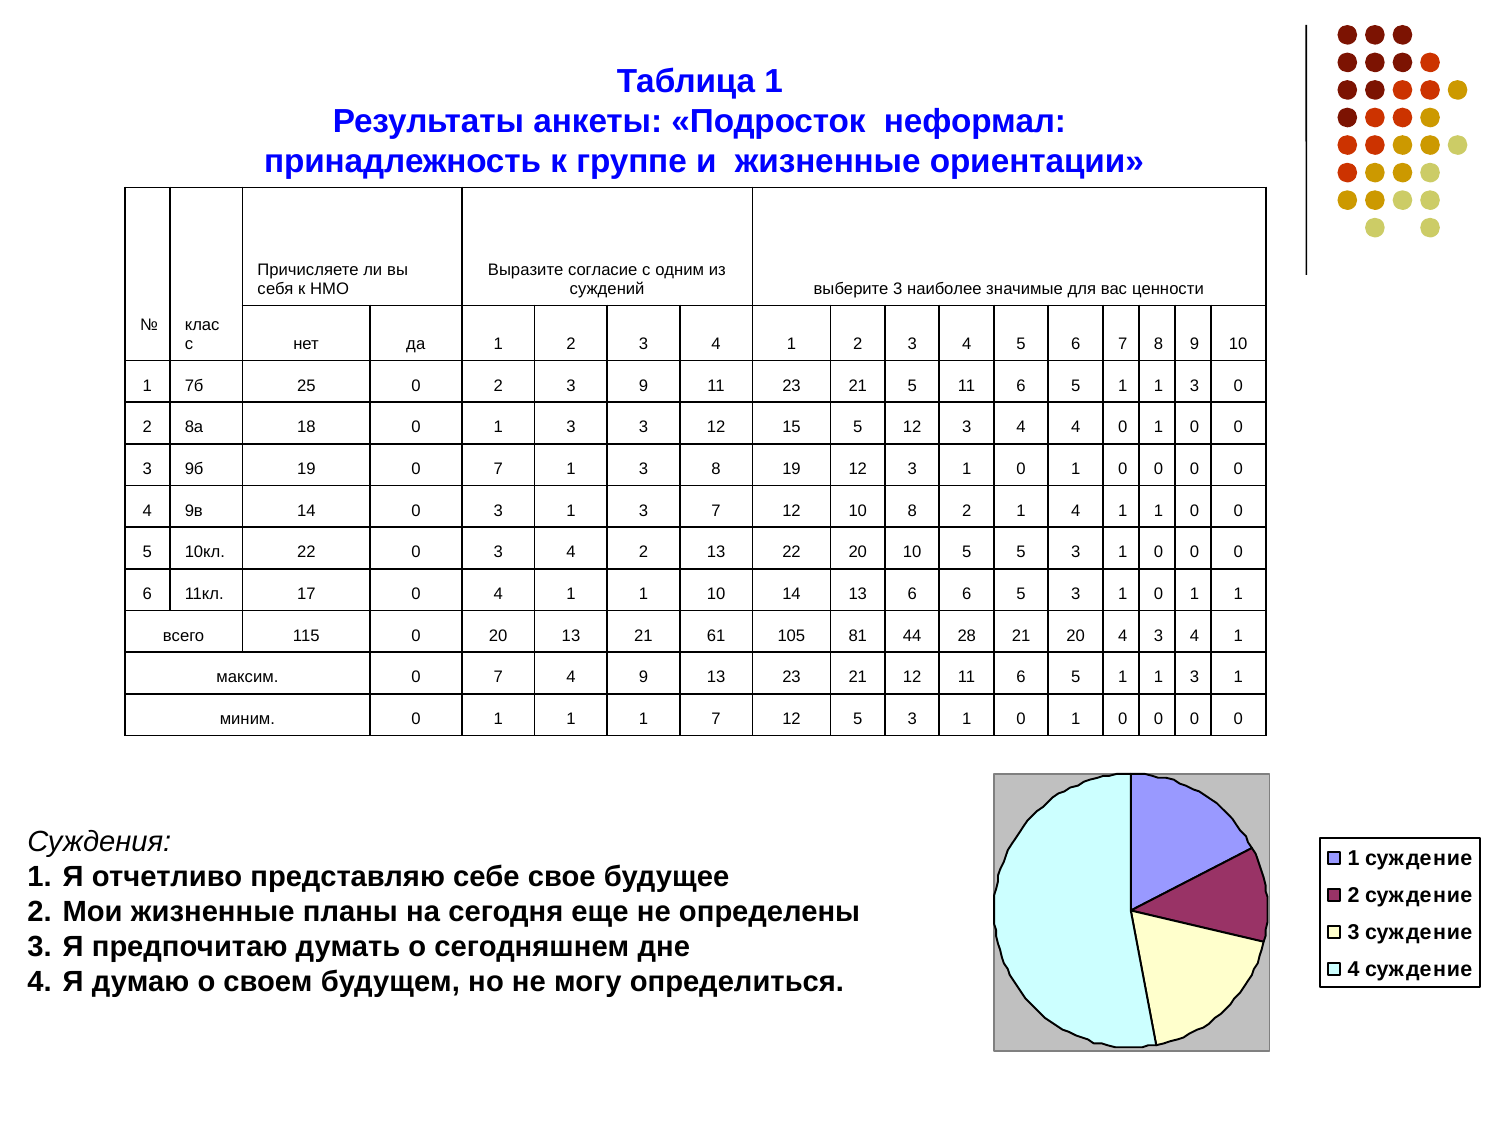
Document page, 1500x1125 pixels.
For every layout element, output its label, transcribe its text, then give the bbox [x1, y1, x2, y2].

table_cell 1 [535, 445, 606, 485]
table_cell 0 [995, 445, 1047, 485]
table_cell 1 [1212, 611, 1265, 651]
table_cell 0 [1176, 445, 1210, 485]
table_cell 8 [681, 445, 752, 485]
table_cell 4 [535, 528, 606, 568]
table_cell 8 [886, 486, 938, 526]
table_cell 1 [1140, 403, 1174, 412]
table_cell 105 [753, 611, 830, 651]
table_cell 3 [1176, 653, 1210, 693]
table_cell 9 [608, 361, 679, 401]
table_cell 0 [1104, 695, 1138, 723]
table_cell 12 [753, 486, 830, 526]
table_cell 0 [371, 403, 461, 412]
table_cell 3 [1049, 570, 1102, 610]
table_cell 0 [1212, 403, 1265, 412]
table_cell 12 [681, 413, 752, 443]
table_cell 3 [608, 445, 679, 485]
table_cell 13 [681, 653, 752, 693]
table_cell 1 [535, 486, 606, 526]
table_cell 0 [371, 653, 461, 693]
table_cell 3 [535, 361, 606, 401]
table_cell 7 [681, 486, 752, 526]
table_cell 12 [681, 403, 752, 412]
table_cell 115 [243, 611, 369, 651]
table_cell 10 [831, 486, 884, 526]
table_cell 3 [535, 413, 606, 443]
table_cell 0 [1140, 528, 1174, 568]
table_cell 0 [1140, 445, 1174, 485]
table_cell нет [243, 306, 369, 360]
table_cell 1 [1176, 570, 1210, 610]
table_cell 12 [886, 403, 938, 412]
table_cell 1 [463, 413, 534, 443]
table_cell 0 [1212, 445, 1265, 485]
table_cell 3 [1140, 611, 1174, 651]
table_cell 0 [1176, 486, 1210, 526]
table_cell 1 [753, 306, 830, 360]
table_cell 3 [886, 695, 938, 735]
table_cell 17 [243, 570, 369, 610]
table_cell 4 [995, 403, 1047, 412]
table_cell 10 [681, 570, 752, 610]
table_cell 2 [940, 486, 993, 526]
table_cell 12 [886, 653, 938, 693]
table_header класс [171, 188, 242, 360]
table_cell 0 [1176, 528, 1210, 568]
table_cell 25 [243, 361, 369, 401]
table_cell 9в [171, 486, 242, 526]
table_cell 10 [886, 528, 938, 568]
table_cell 11 [940, 653, 993, 693]
table_cell 1 [1212, 653, 1265, 693]
table_cell 19 [753, 445, 830, 485]
table_cell 61 [681, 611, 752, 651]
table_cell 0 [1212, 695, 1265, 723]
table_cell всего [126, 611, 242, 651]
table_cell 1 [1049, 445, 1102, 485]
table_cell 12 [831, 445, 884, 485]
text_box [937, 724, 1500, 1101]
table_cell 4 [1049, 413, 1102, 443]
table_cell 5 [995, 306, 1047, 360]
table_cell 7б [171, 361, 242, 401]
table_cell 2 [126, 403, 169, 412]
table_cell 3 [608, 413, 679, 443]
table_cell 28 [940, 611, 993, 651]
table_cell 1 [535, 695, 606, 735]
table_cell 4 [535, 653, 606, 693]
table_cell 1 [1140, 653, 1174, 693]
table_cell 11 [940, 361, 993, 401]
table_cell 4 [1176, 611, 1210, 651]
table_cell 1 [1104, 570, 1138, 610]
table_cell 11кл. [171, 570, 242, 610]
table_cell 4 [1049, 486, 1102, 526]
table_cell 0 [371, 611, 461, 651]
table_cell 1 [1140, 486, 1174, 526]
table_cell 0 [1212, 528, 1265, 568]
table_cell 3 [886, 445, 938, 485]
table_cell 23 [753, 361, 830, 401]
table_cell 7 [1104, 306, 1138, 360]
table_cell 0 [371, 570, 461, 610]
table_cell 0 [1176, 695, 1210, 723]
table_cell 4 [995, 413, 1047, 443]
table_cell 21 [608, 611, 679, 651]
table_cell 0 [1212, 486, 1265, 526]
table_cell 6 [940, 570, 993, 610]
table_cell 0 [1212, 413, 1265, 443]
table_cell 3 [1176, 361, 1210, 401]
table_cell 3 [608, 306, 679, 360]
table_cell 1 [463, 306, 534, 360]
table_cell 0 [371, 528, 461, 568]
table_cell 5 [831, 403, 884, 412]
table_cell 0 [371, 695, 461, 735]
table_cell 9 [608, 653, 679, 693]
table_cell 2 [463, 361, 534, 401]
table_cell 5 [831, 413, 884, 443]
table_cell 23 [753, 653, 830, 693]
table_cell 0 [1212, 361, 1265, 401]
table_cell 3 [608, 403, 679, 412]
table_cell 18 [243, 413, 369, 443]
table_cell 1 [126, 361, 169, 401]
table_cell 3 [463, 486, 534, 526]
table_cell миним. [126, 695, 369, 735]
table_cell 2 [608, 528, 679, 568]
table_cell 15 [753, 403, 830, 412]
table_cell 0 [1176, 403, 1210, 412]
table_cell 8а [171, 413, 242, 443]
table_cell 0 [1140, 570, 1174, 610]
table_cell 21 [995, 611, 1047, 651]
table_cell 5 [886, 361, 938, 401]
table_cell 4 [463, 570, 534, 610]
table_cell 3 [126, 445, 169, 485]
table_cell 3 [886, 306, 938, 360]
table_cell 1 [1140, 413, 1174, 443]
table_cell 6 [995, 653, 1047, 693]
table_cell 7 [681, 695, 752, 735]
table_cell 6 [1049, 306, 1102, 360]
text_box Таблица 1 Результаты анкеты: «Подросток неформал: принадлежность к группе и жизненные ориентации» [150, 52, 1175, 187]
table_cell 1 [1212, 570, 1265, 610]
table_cell 9 [1176, 306, 1210, 360]
table_cell 4 [1049, 403, 1102, 412]
table_cell 4 [681, 306, 752, 360]
table_cell 5 [126, 528, 169, 568]
table_cell 14 [753, 570, 830, 610]
table_cell 13 [535, 611, 606, 651]
table_cell 0 [995, 695, 1047, 723]
table_cell 6 [886, 570, 938, 610]
table_cell 0 [1104, 445, 1138, 485]
table_cell 4 [1104, 611, 1138, 651]
table_cell 10кл. [171, 528, 242, 568]
table_cell 2 [126, 413, 169, 443]
text_box Суждения: Я отчетливо представляю себе свое будущее Мои жизненные планы на сегодня еще не определены Я предпочитаю думать о сегодняшнем дне Я думаю о своем будущем, но не могу определиться. [12, 814, 932, 1005]
table_cell 3 [940, 403, 993, 412]
table_cell 22 [753, 528, 830, 568]
table_cell 1 [940, 695, 993, 723]
table_cell 20 [463, 611, 534, 651]
table_cell 0 [1104, 403, 1138, 412]
table_cell 7 [463, 445, 534, 485]
table_cell максим. [126, 653, 369, 693]
table_cell 5 [940, 528, 993, 568]
table_cell 9б [171, 445, 242, 485]
table_cell 3 [608, 486, 679, 526]
table_cell 6 [126, 570, 169, 610]
table_cell 0 [371, 361, 461, 401]
table_cell 1 [1140, 361, 1174, 401]
table_cell 0 [371, 445, 461, 485]
table_cell 1 [463, 403, 534, 412]
table_cell 18 [243, 403, 369, 412]
table_cell 44 [886, 611, 938, 651]
table_cell 8 [1140, 306, 1174, 360]
table_header Выразите согласие с одним из суждений [463, 188, 752, 305]
table_cell 2 [831, 306, 884, 360]
table_cell 13 [681, 528, 752, 568]
table_cell 0 [371, 413, 461, 443]
table_cell 5 [995, 570, 1047, 610]
table_cell да [371, 306, 461, 360]
table_cell 2 [535, 306, 606, 360]
table_cell 1 [1104, 361, 1138, 401]
table_cell 12 [753, 695, 830, 735]
table_cell 11 [681, 361, 752, 401]
table_cell 3 [940, 413, 993, 443]
table_cell 0 [371, 486, 461, 526]
table_cell 1 [535, 570, 606, 610]
table_cell 12 [886, 413, 938, 443]
table_cell 1 [1104, 486, 1138, 526]
table_cell 8а [171, 403, 242, 412]
table_cell 81 [831, 611, 884, 651]
table_cell 5 [831, 695, 884, 735]
table_cell 1 [1049, 695, 1102, 723]
table_cell 0 [1104, 413, 1138, 443]
table_cell 1 [1104, 528, 1138, 568]
table_cell 3 [463, 528, 534, 568]
table_cell 14 [243, 486, 369, 526]
table_cell 4 [940, 306, 993, 360]
table_cell 0 [1140, 695, 1174, 723]
table_cell 1 [608, 570, 679, 610]
table_cell 3 [1049, 528, 1102, 568]
table_cell 20 [831, 528, 884, 568]
table_cell 1 [463, 695, 534, 735]
table_cell 1 [608, 695, 679, 735]
table_header № [126, 188, 169, 360]
table_cell 15 [753, 413, 830, 443]
table_cell 1 [940, 445, 993, 485]
table_cell 20 [1049, 611, 1102, 651]
table_cell 21 [831, 653, 884, 693]
table_cell 10 [1212, 306, 1265, 360]
table_cell 5 [1049, 361, 1102, 401]
table_cell 6 [995, 361, 1047, 401]
table_cell 4 [126, 486, 169, 526]
table_cell 0 [1176, 413, 1210, 443]
table_cell 3 [535, 403, 606, 412]
table_header выберите 3 наиболее значимые для вас ценности [753, 188, 1265, 305]
table_cell 5 [1049, 653, 1102, 693]
table_cell 1 [995, 486, 1047, 526]
table_header Причисляете ли вы себя к НМО [243, 188, 461, 305]
table_cell 5 [995, 528, 1047, 568]
table_cell 22 [243, 528, 369, 568]
table_cell 13 [831, 570, 884, 610]
table_cell 1 [1104, 653, 1138, 693]
table_cell 7 [463, 653, 534, 693]
table_cell 19 [243, 445, 369, 485]
table_cell 21 [831, 361, 884, 401]
